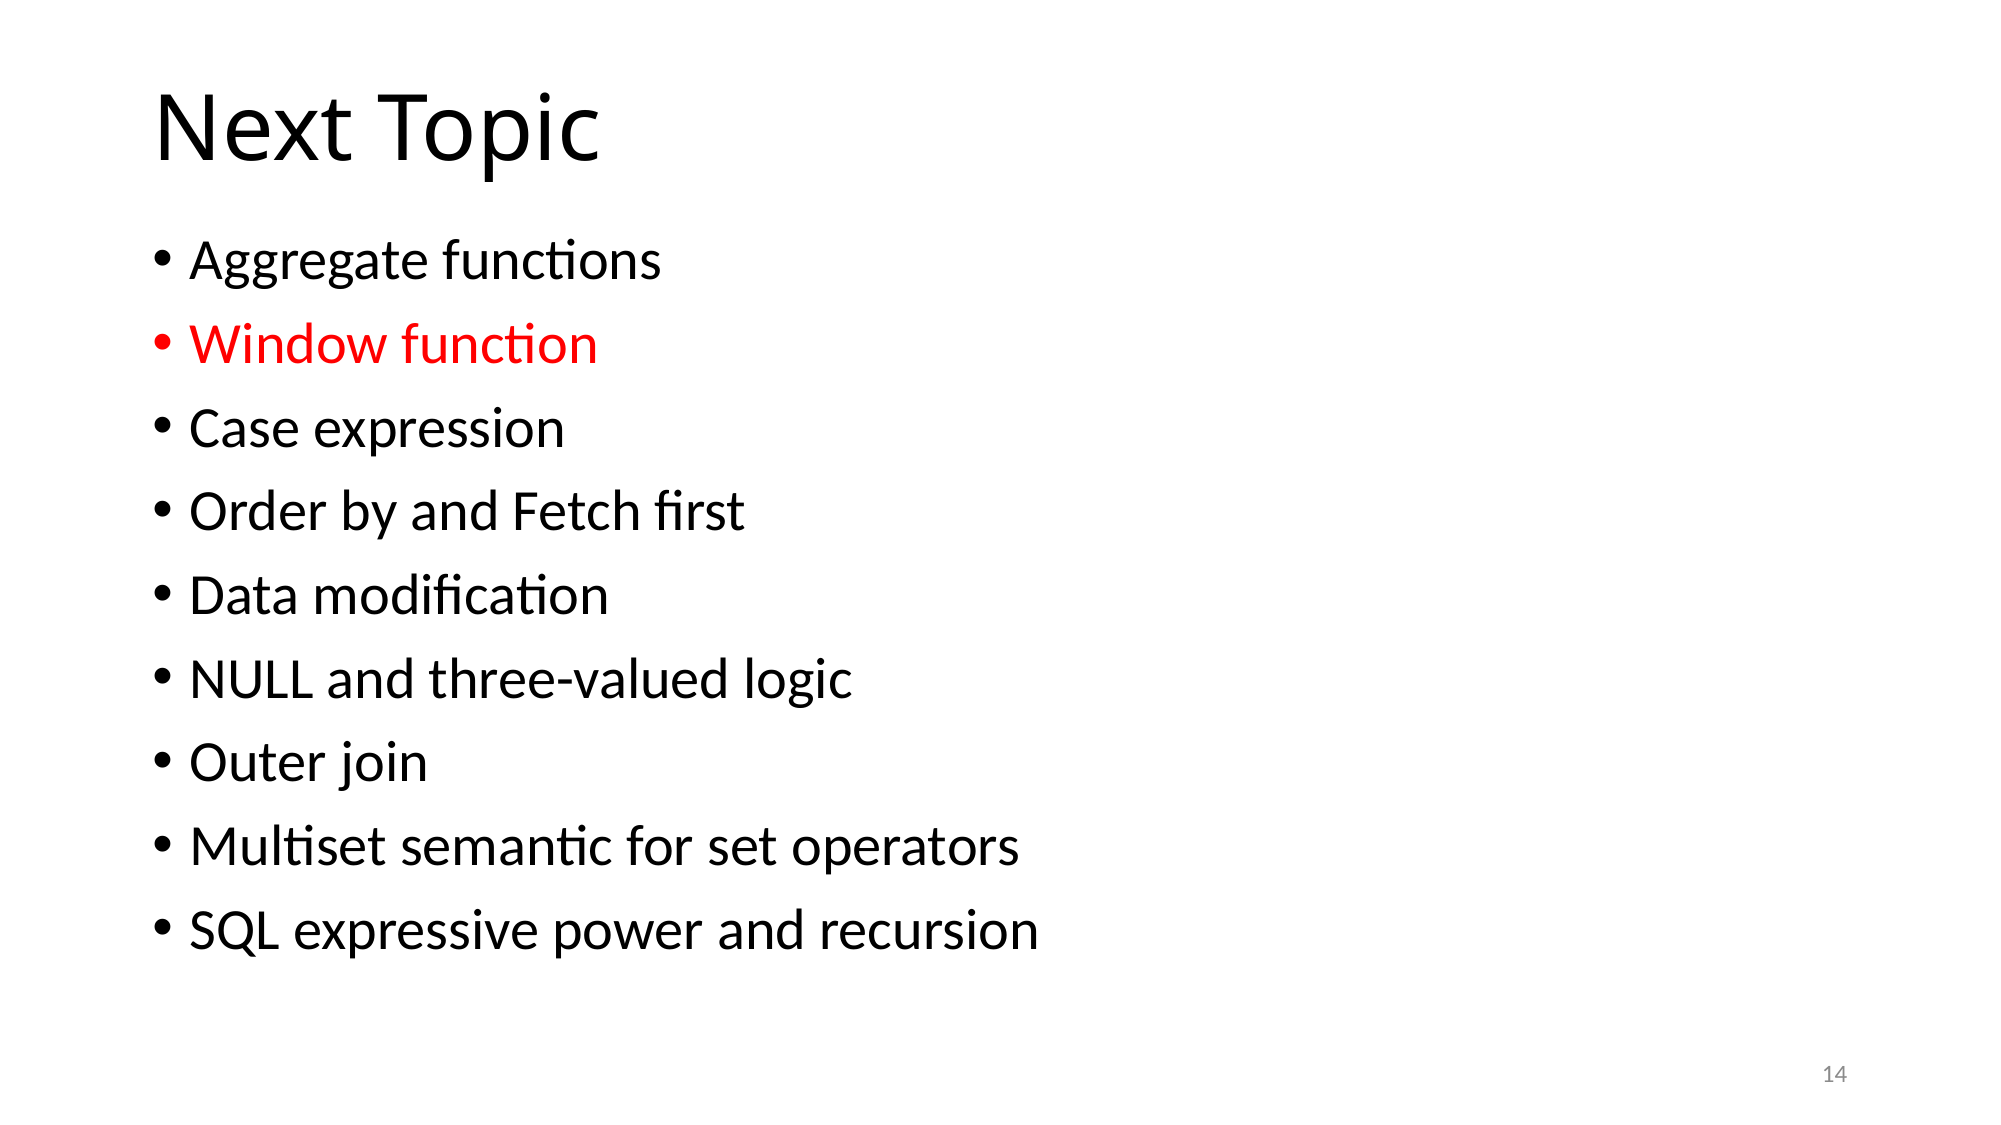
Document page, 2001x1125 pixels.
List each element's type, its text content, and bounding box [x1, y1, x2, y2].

slide_number 14 [1412, 1042, 1863, 1103]
list Aggregate functions Window function Case expression Order by and Fetch first Data modification NULL and three-valued logic Outer join Multiset semantic for set operators SQL expressive power and recursion [137, 221, 1863, 1043]
title Next Topic [137, 59, 1863, 202]
